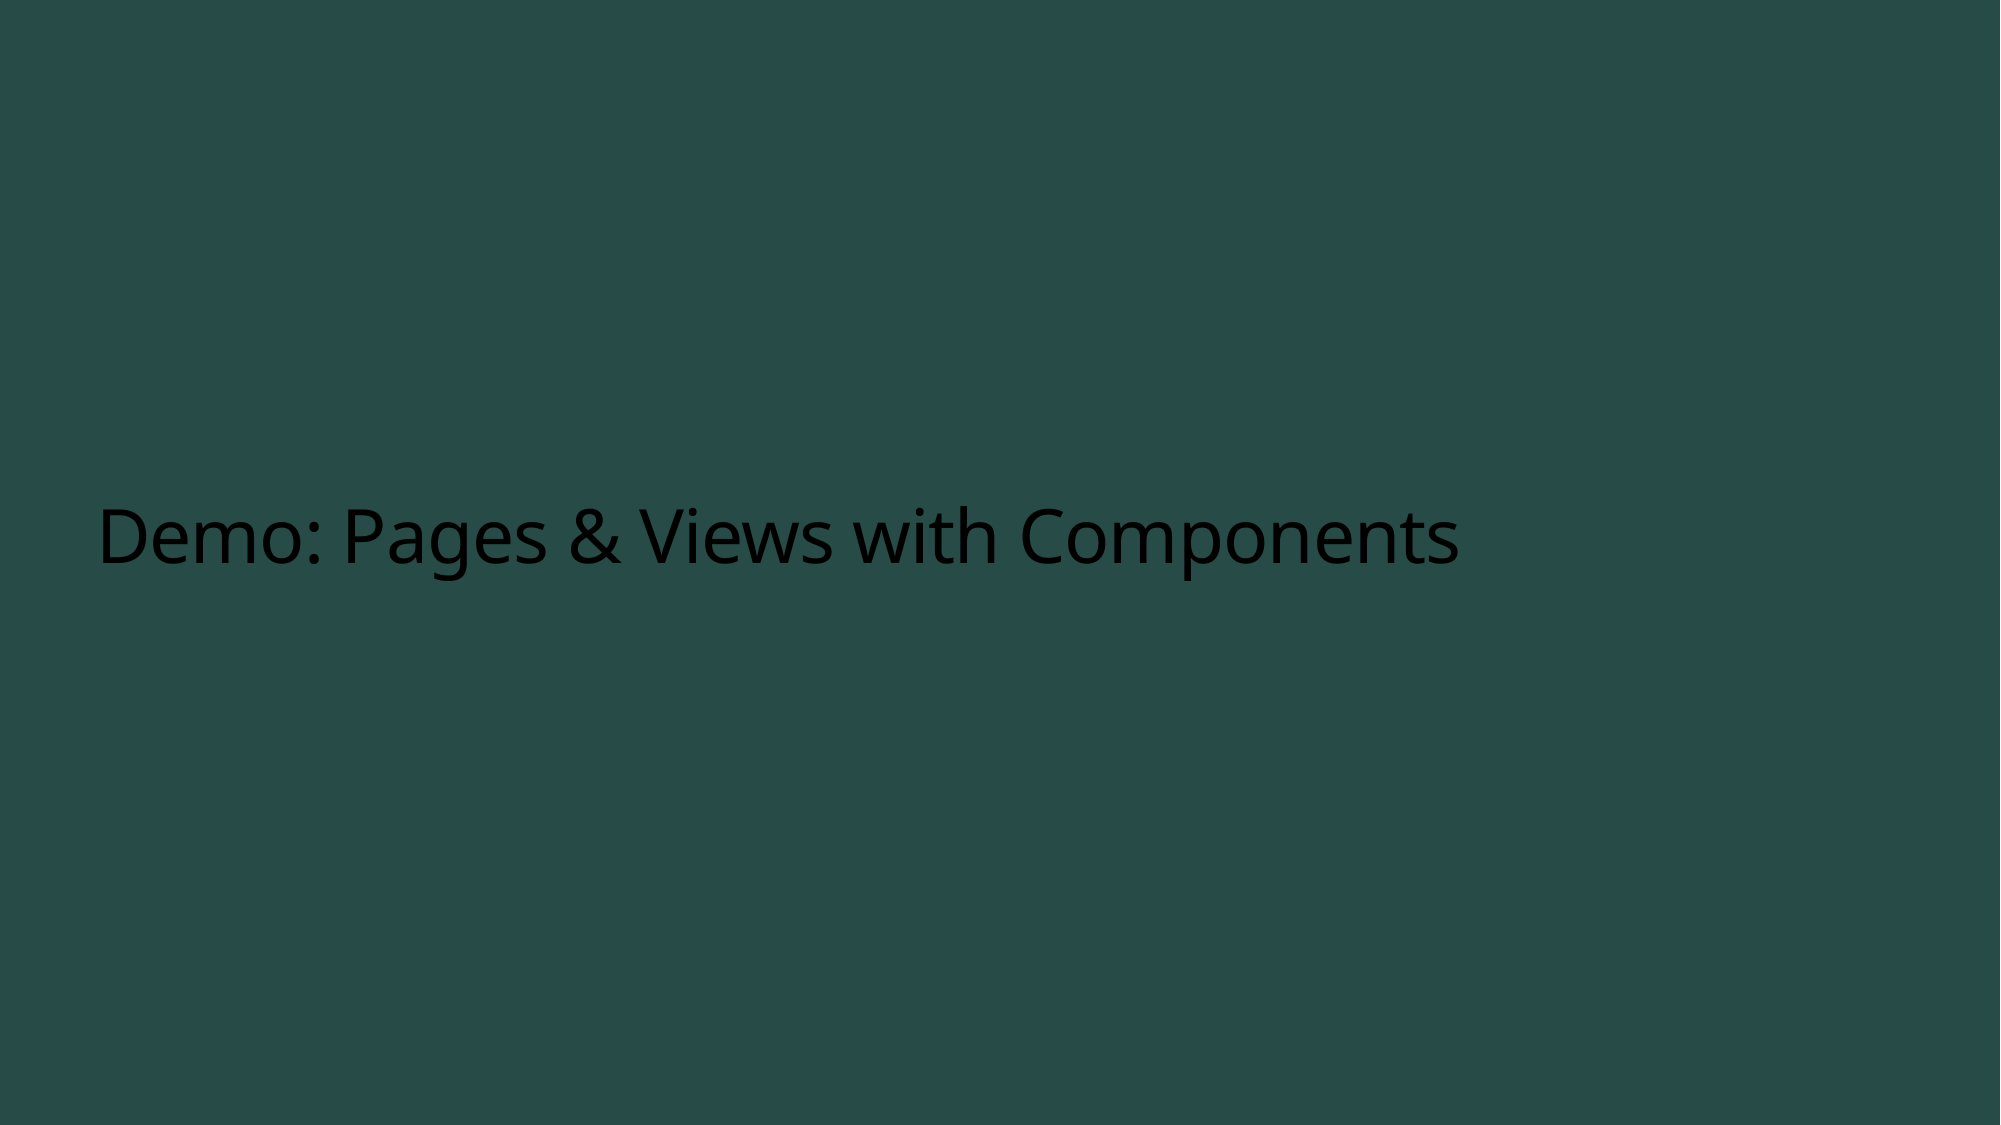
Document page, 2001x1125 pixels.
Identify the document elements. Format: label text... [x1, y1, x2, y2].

title Demo: Pages & Views with Components [96, 497, 1596, 580]
